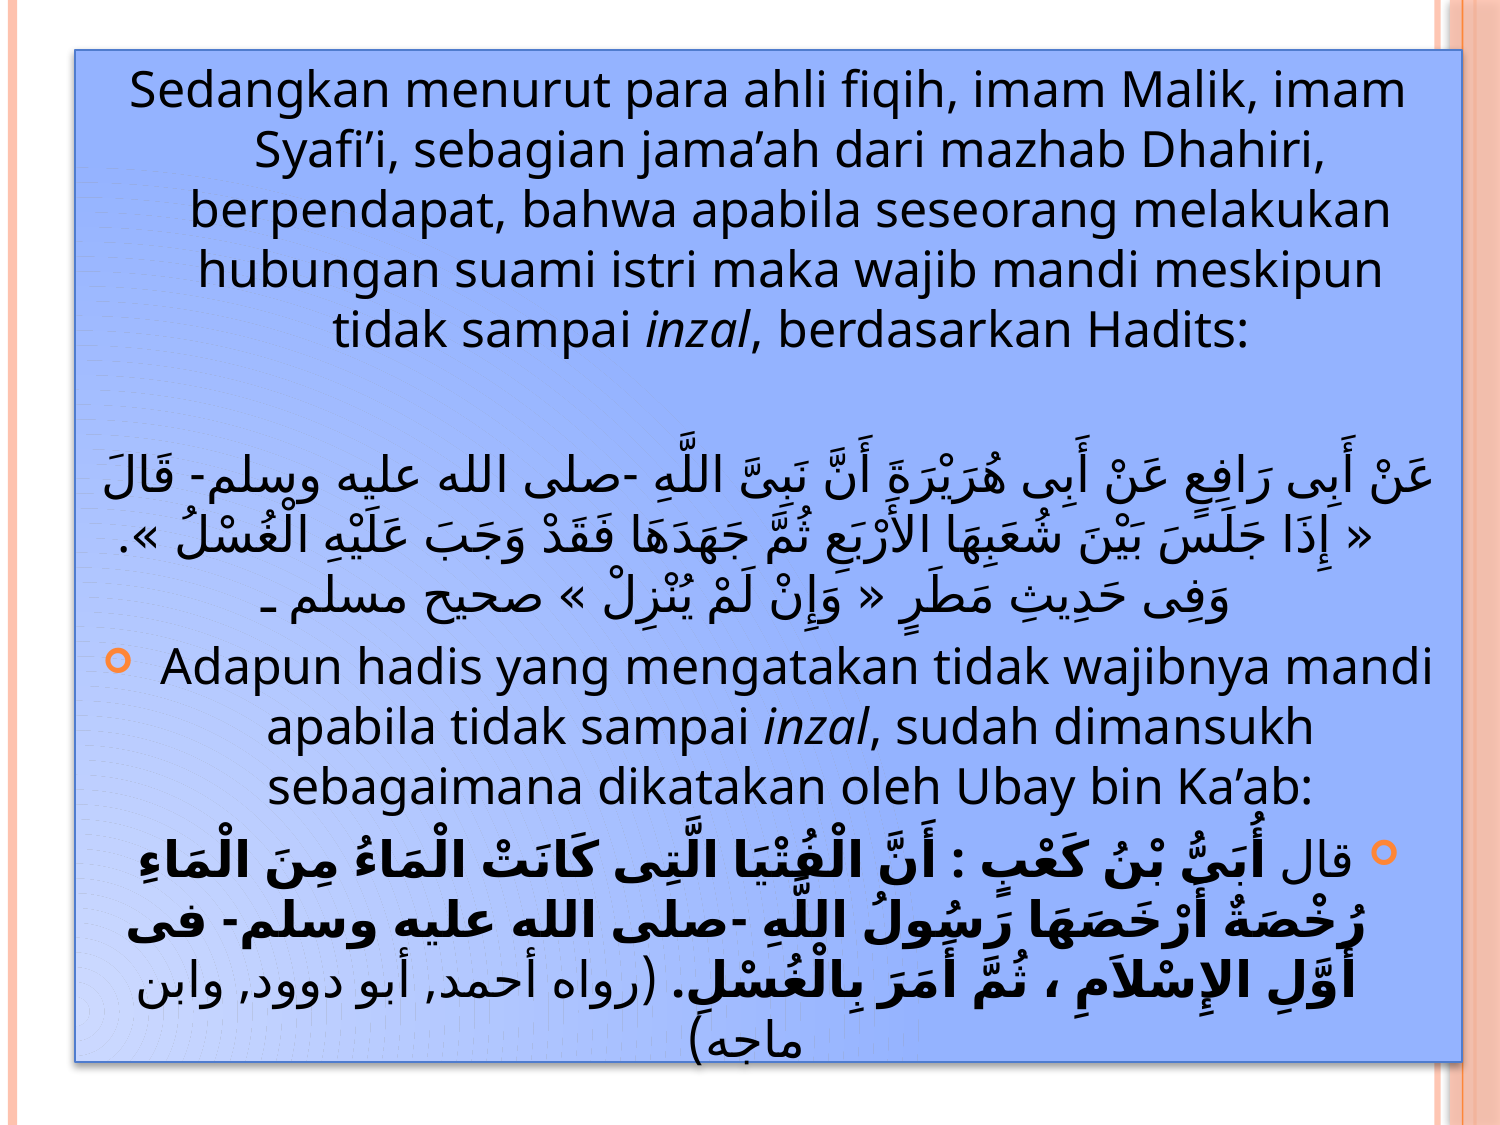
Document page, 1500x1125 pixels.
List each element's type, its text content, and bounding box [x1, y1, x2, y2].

list Sedangkan menurut para ahli fiqih, imam Malik, imam Syafi’i, sebagian jama’ah dari mazhab Dhahiri, berpendapat, bahwa apabila seseorang melakukan hubungan suami istri maka wajib mandi meskipun tidak sampai inzal, berdasarkan Hadits: عَنْ أَبِى رَافِعٍ عَنْ أَبِى هُرَيْرَةَ أَنَّ نَبِىَّ اللَّهِ -صلى الله عليه وسلم- قَالَ « إِذَا جَلَسَ بَيْنَ شُعَبِهَا الأَرْبَعِ ثُمَّ جَهَدَهَا فَقَدْ وَجَبَ عَلَيْهِ الْغُسْلُ ». وَفِى حَدِيثِ مَطَرٍ « وَإِنْ لَمْ يُنْزِلْ » صحيح مسلم ـ Adapun hadis yang mengatakan tidak wajibnya mandi apabila tidak sampai inzal, sudah dimansukh sebagaimana dikatakan oleh Ubay bin Ka’ab: قال أُبَىُّ بْنُ كَعْبٍ : أَنَّ الْفُتْيَا الَّتِى كَانَتْ الْمَاءُ مِنَ الْمَاءِ رُخْصَةٌ أَرْخَصَهَا رَسُولُ اللَّهِ -صلى الله عليه وسلم- فى أَوَّلِ الإِسْلاَمِ ، ثُمَّ أَمَرَ بِالْغُسْلِ. (رواه أحمد, أبو دوود, وابن ماجه) [74, 49, 1463, 1063]
